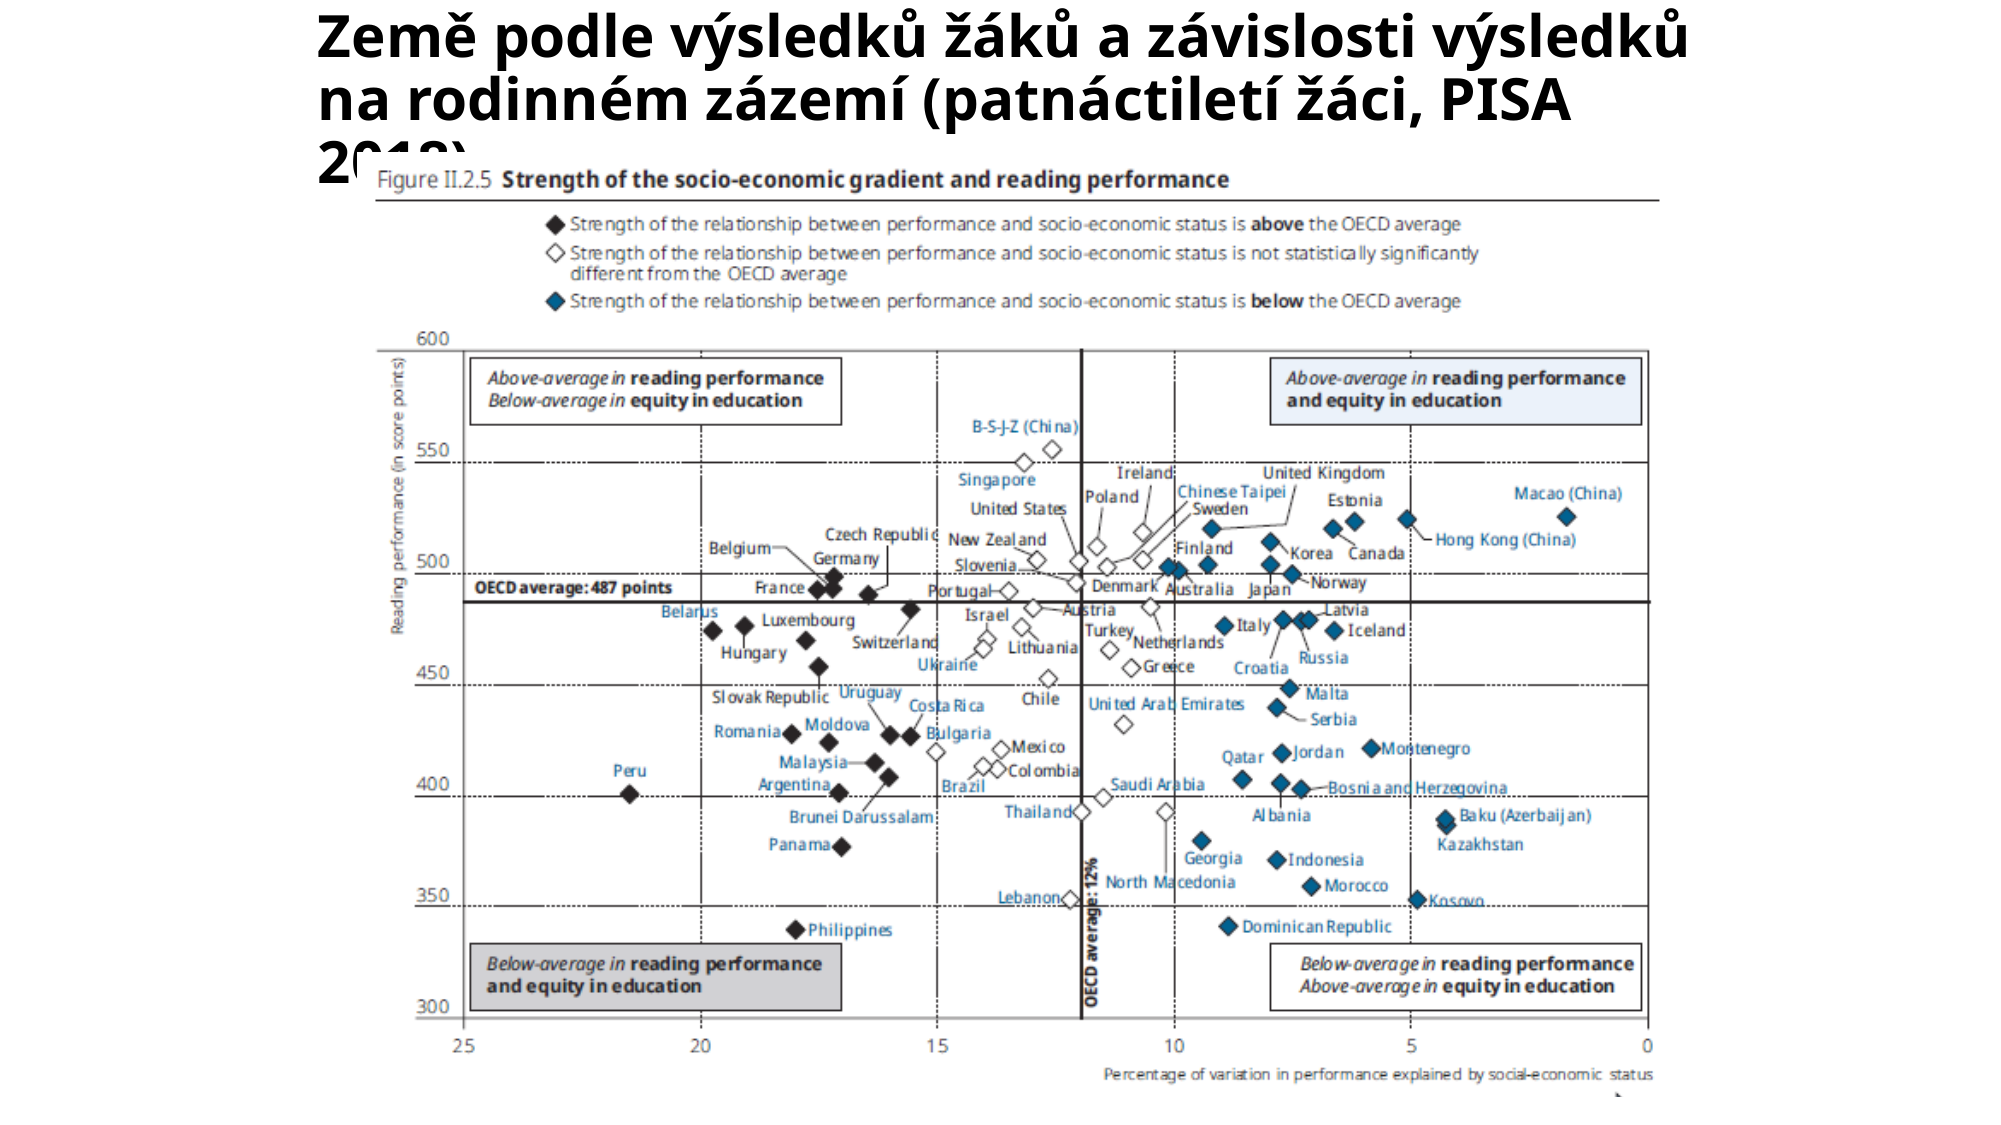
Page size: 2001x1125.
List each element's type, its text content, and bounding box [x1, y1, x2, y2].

picture [357, 152, 1680, 1097]
text_box Země podle výsledků žáků a závislosti výsledků na rodinném zázemí (patnáctiletí žáci, PISA 2018) [303, 0, 1709, 141]
